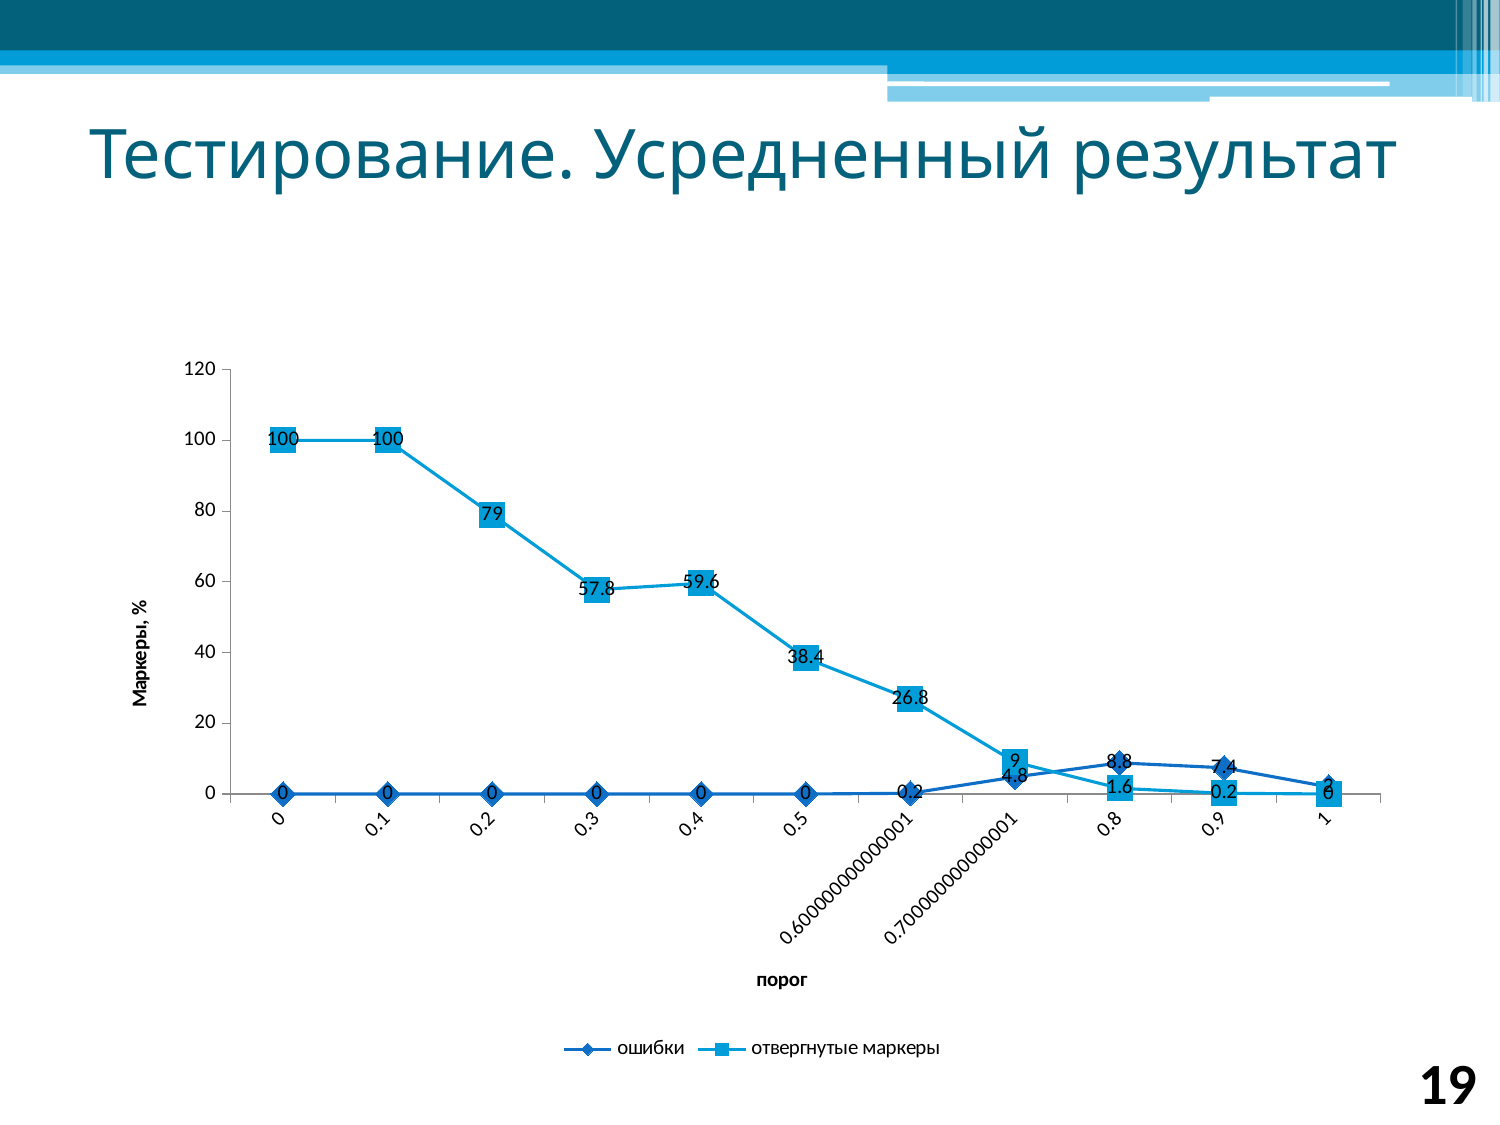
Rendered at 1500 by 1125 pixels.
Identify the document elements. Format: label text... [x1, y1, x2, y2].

title Тестирование. Усредненный результат [75, 64, 1425, 240]
chart [97, 345, 1408, 1066]
text_box 19 [1395, 1039, 1500, 1124]
